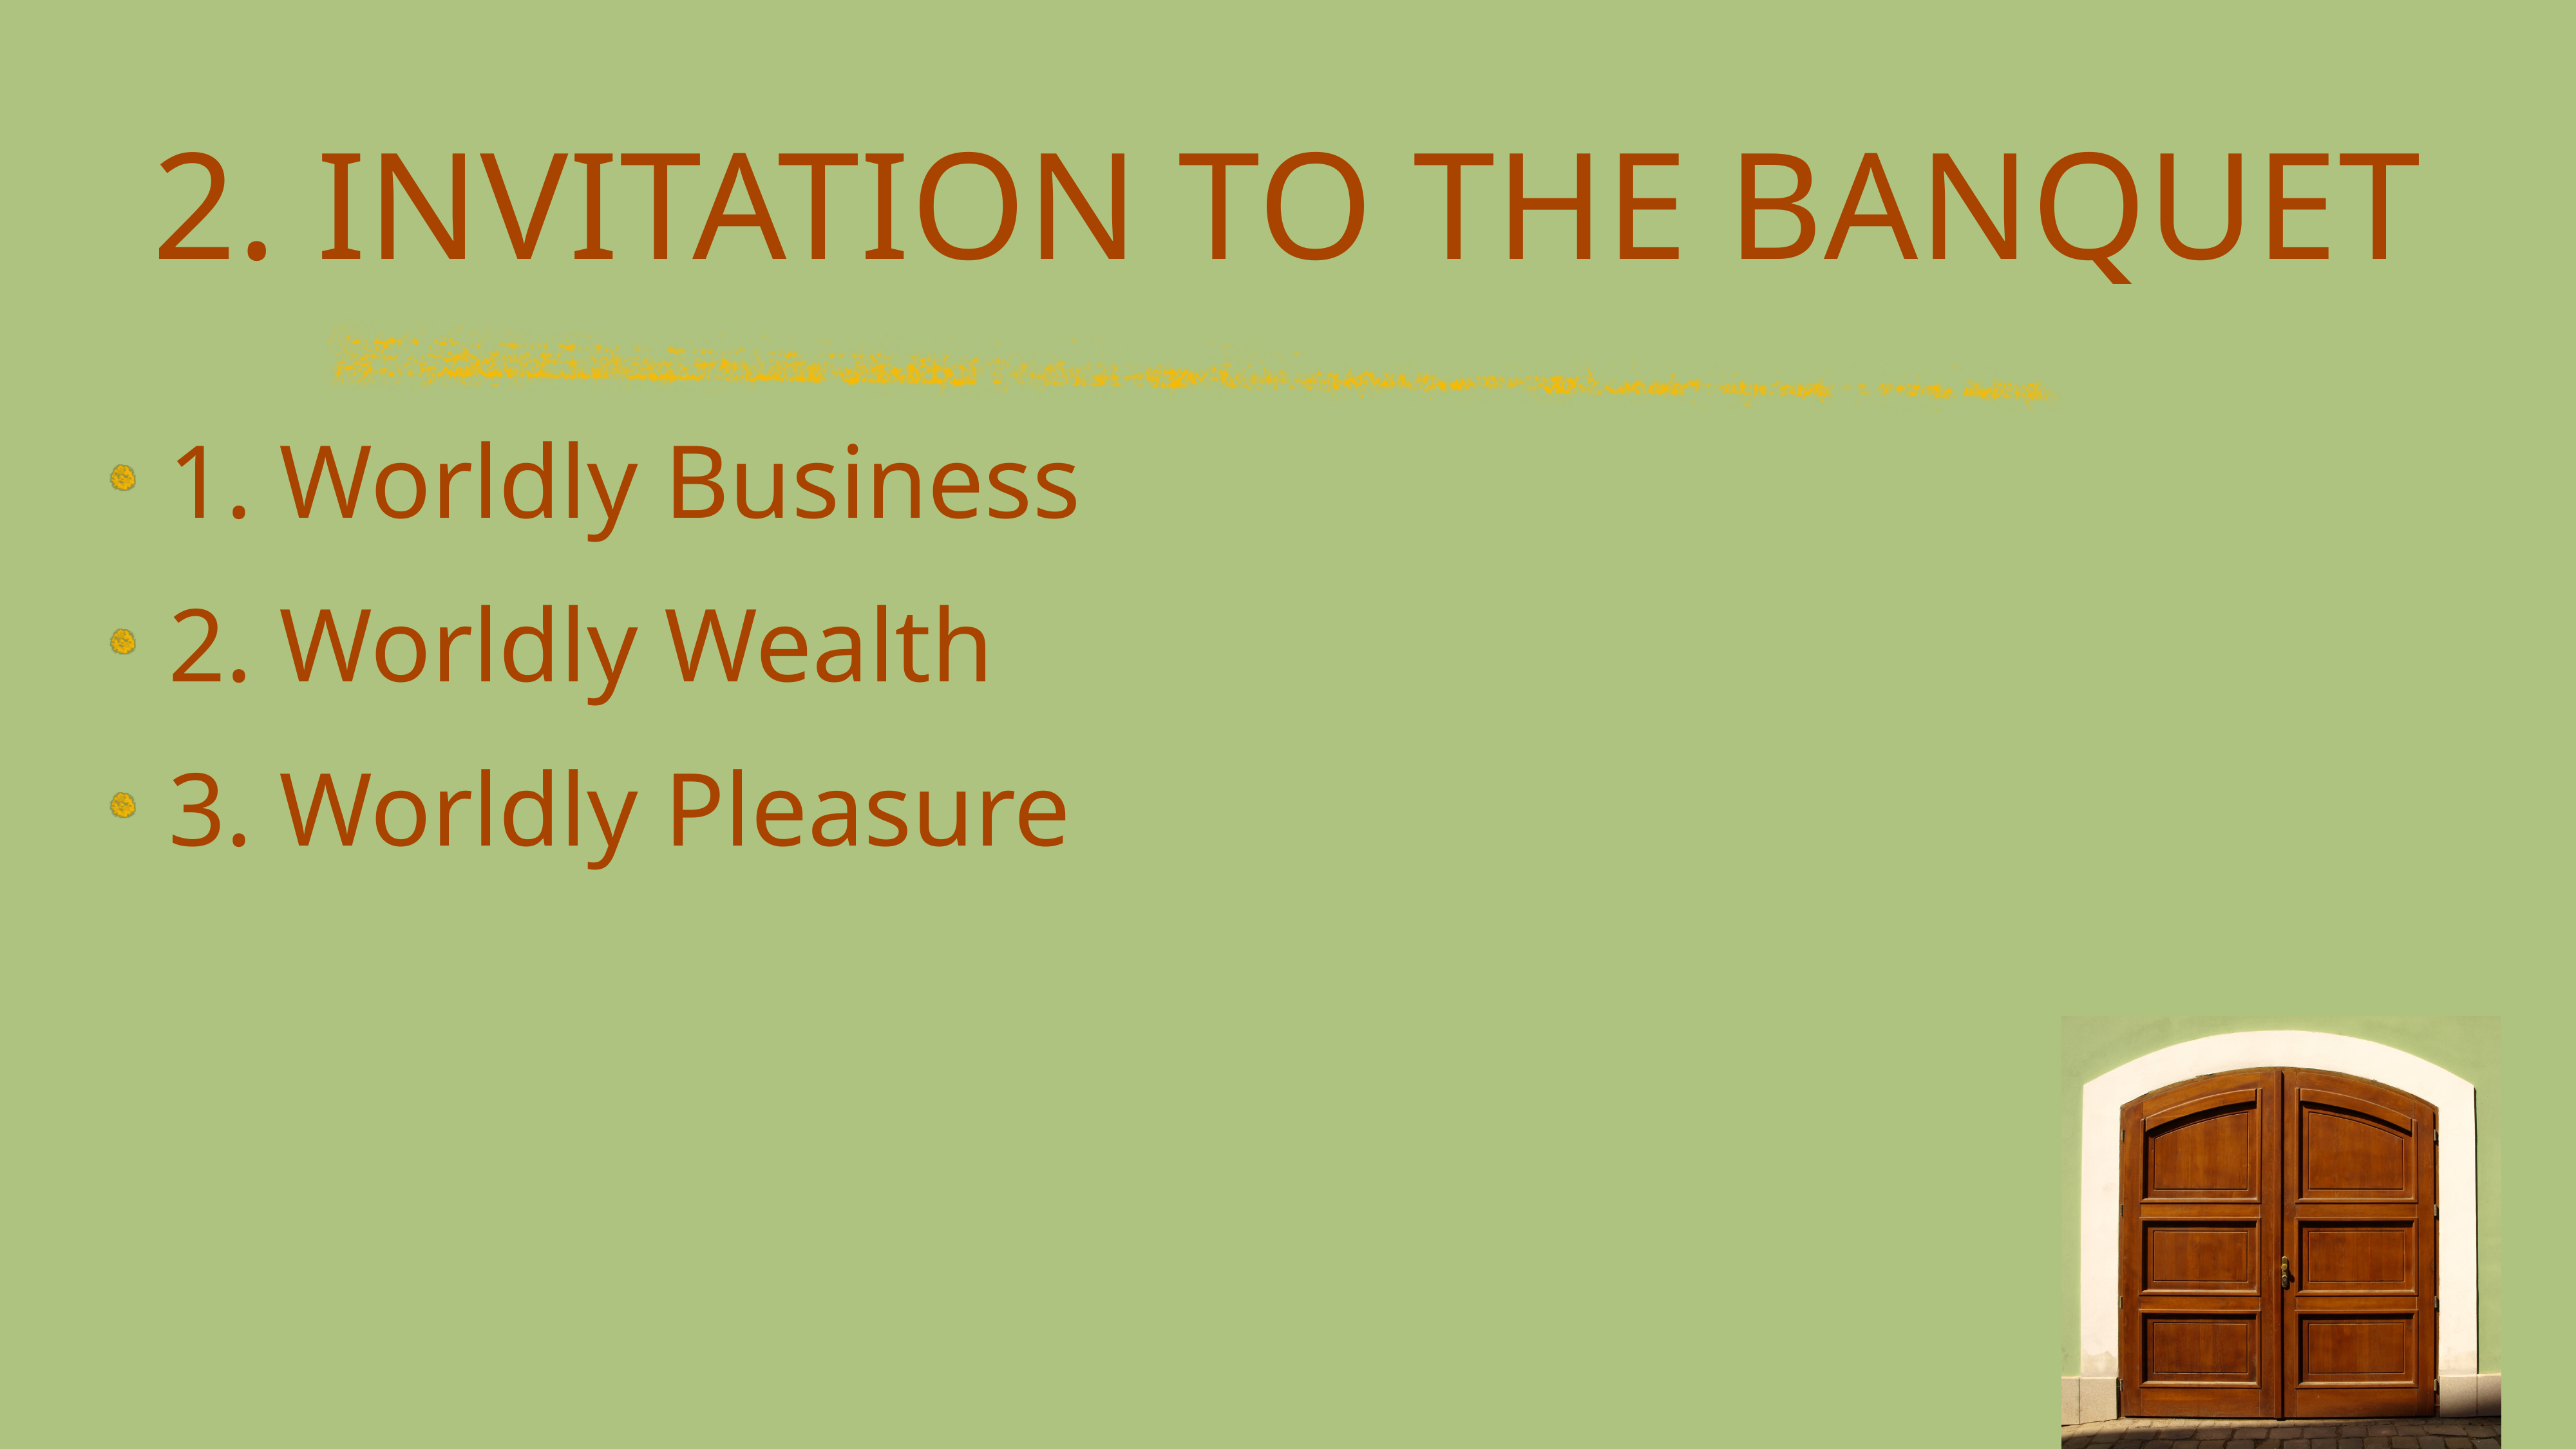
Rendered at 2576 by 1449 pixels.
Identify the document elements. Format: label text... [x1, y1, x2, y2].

picture [321, 355, 2065, 410]
picture [109, 792, 136, 819]
list 1. Worldly Business 2. Worldly Wealth 3. Worldly Pleasure [101, 410, 2475, 1260]
picture [109, 464, 136, 491]
picture [2061, 1016, 2502, 1449]
title 2. Invitation to the Banquet [85, 44, 2491, 355]
picture [109, 629, 136, 655]
